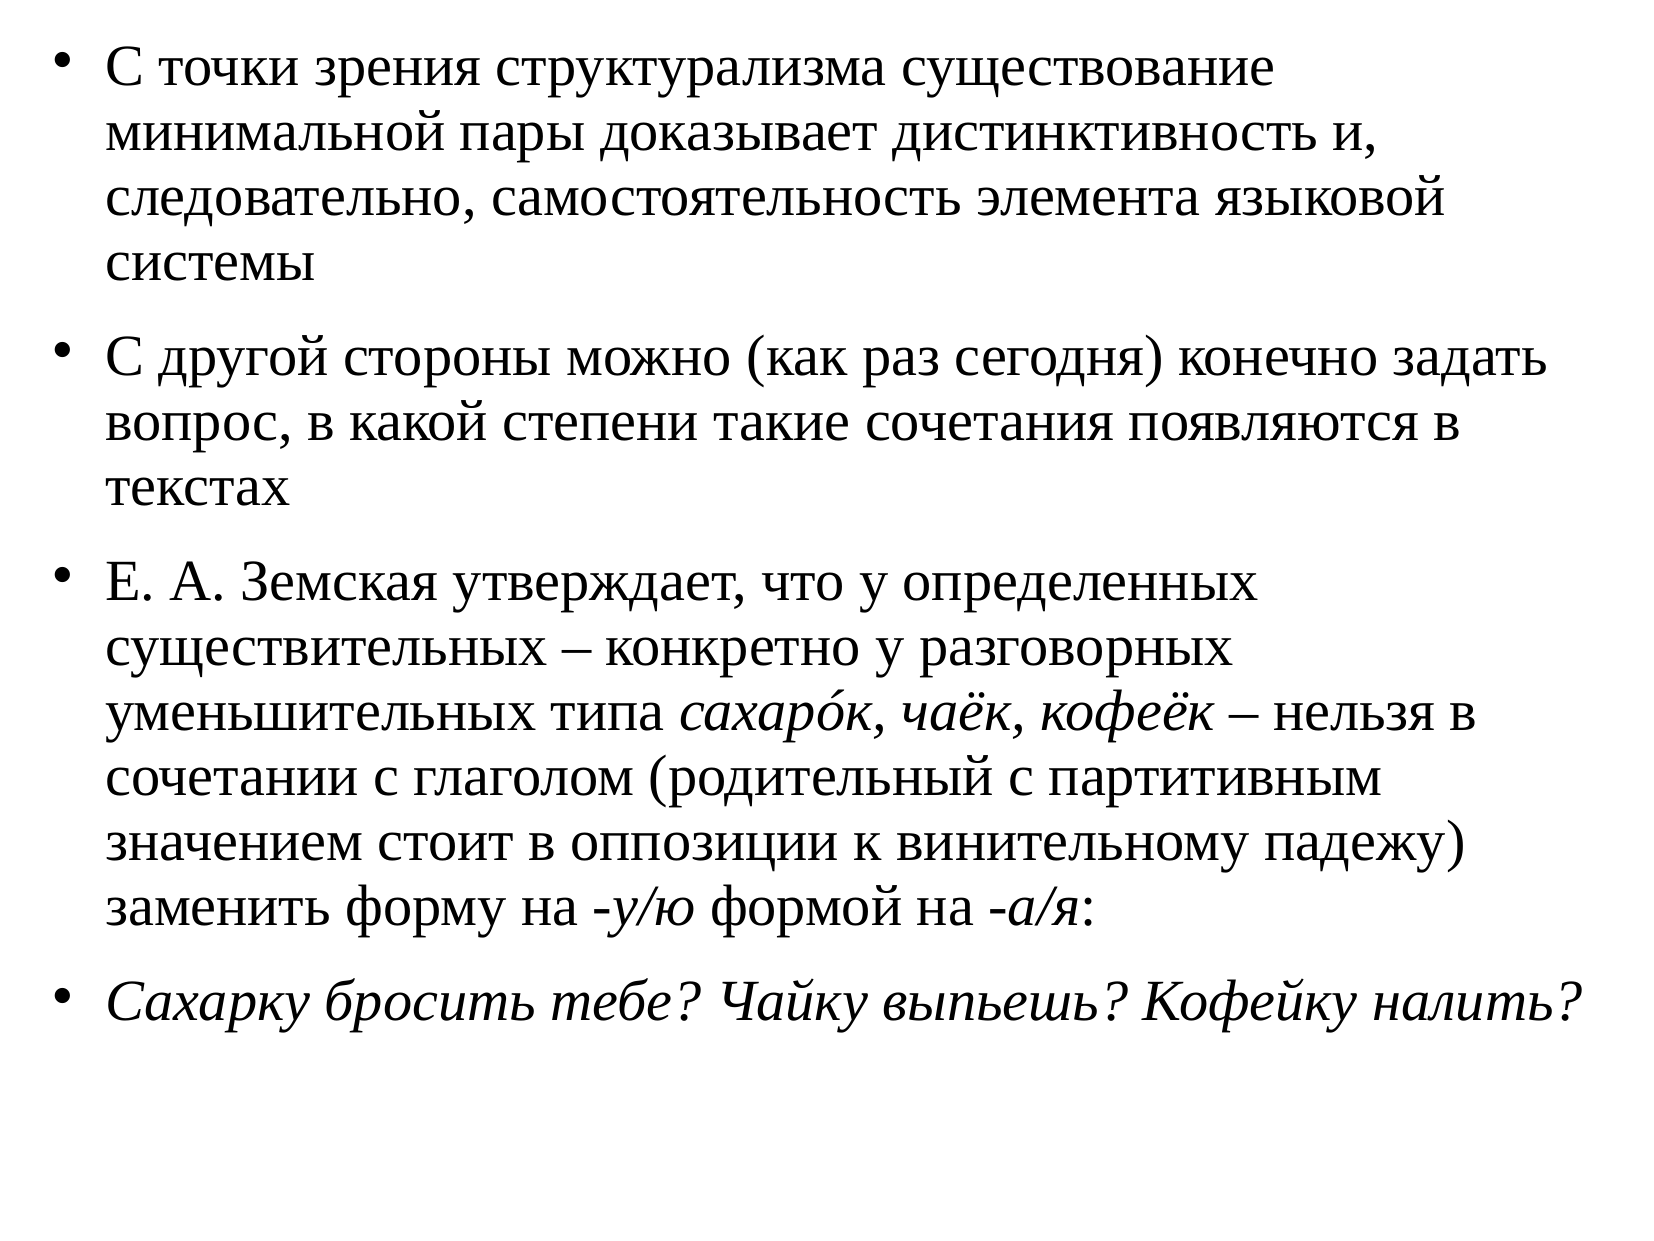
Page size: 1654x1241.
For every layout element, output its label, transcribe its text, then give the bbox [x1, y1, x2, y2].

list С точки зрения структурализма существование минимальной пары доказывает дистинктивность и, следовательно, самостоятельность элемента языковой системы С другой стороны можно (как раз сегодня) конечно задать вопрос, в какой степени такие сочетания появляются в текстах Е. А. Земская утверждает, что у определенных существительных – конкретно у разговорных уменьшительных типа сахарóк, чаёк, кофеёк – нельзя в сочетании с глаголом (родительный с партитивным значением стоит в оппозиции к винительному падежу) заменить форму на -у/ю формой на -а/я: Сахарку бросить тебе? Чайку выпьешь? Кофейку налить? [35, 29, 1630, 1241]
